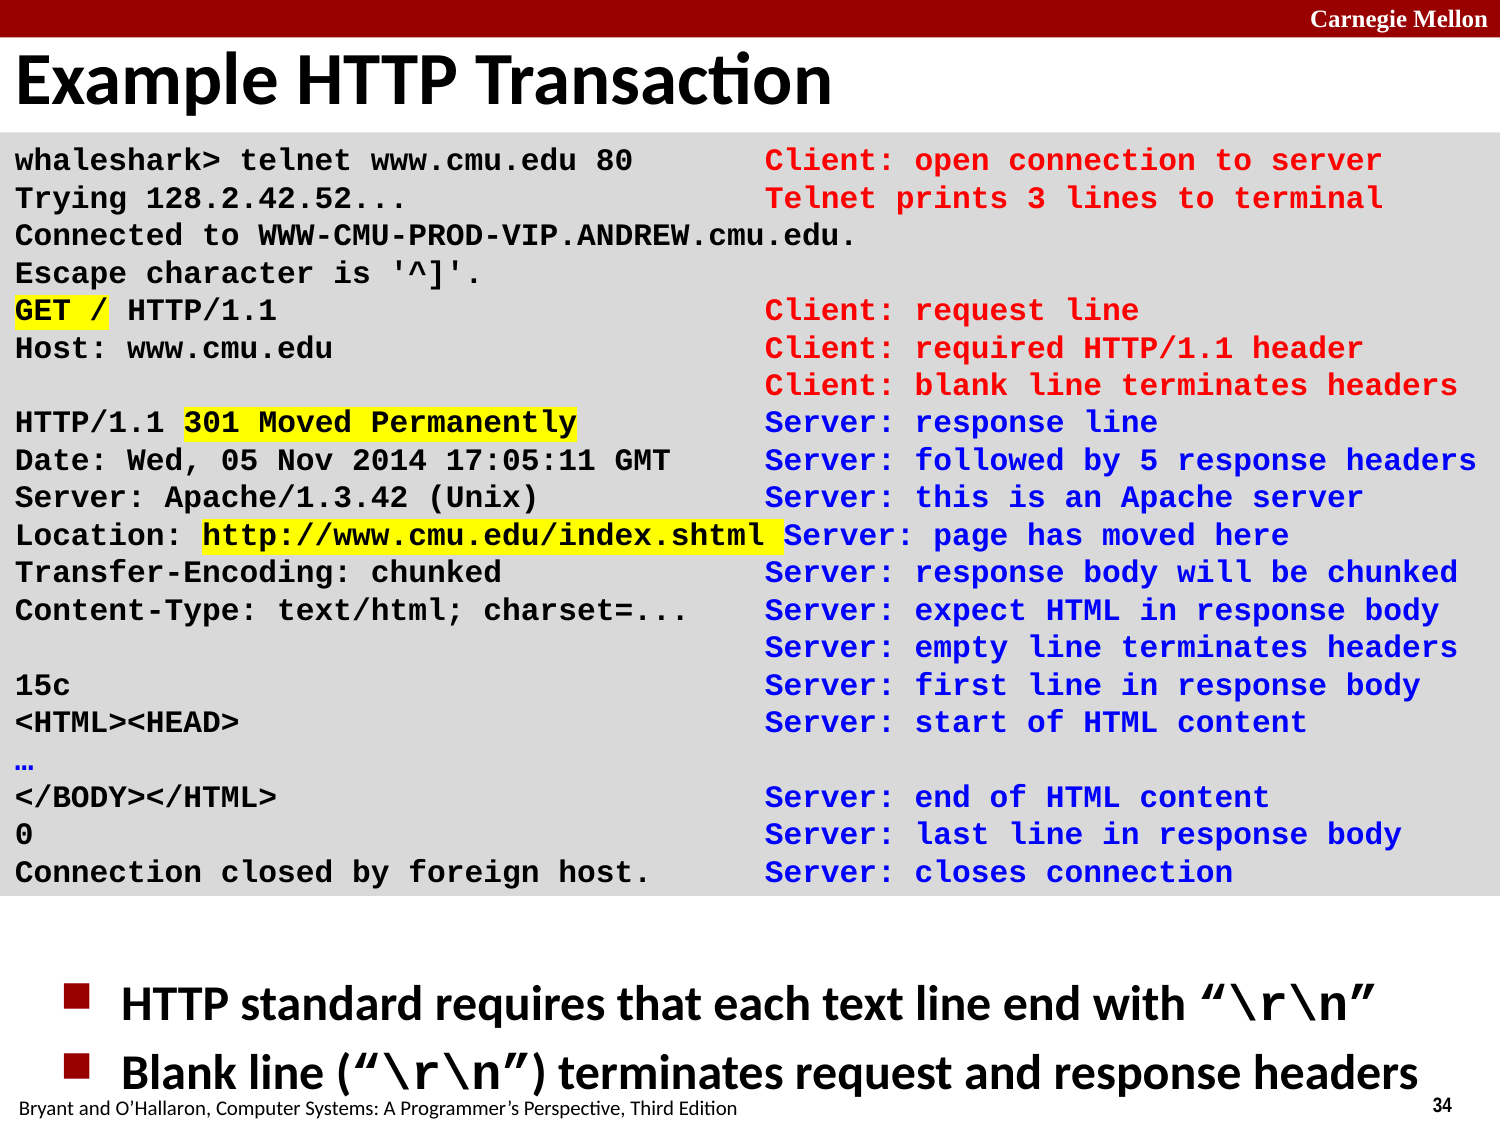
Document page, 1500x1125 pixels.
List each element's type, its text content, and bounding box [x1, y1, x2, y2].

text_box whaleshark> telnet www.cmu.edu 80 Client: open connection to server Trying 128.2.42.52... Telnet prints 3 lines to terminal Connected to WWW-CMU-PROD-VIP.ANDREW.cmu.edu. Escape character is '^]'. GET / HTTP/1.1 Client: request line Host: www.cmu.edu Client: required HTTP/1.1 header Client: blank line terminates headers HTTP/1.1 301 Moved Permanently Server: response line Date: Wed, 05 Nov 2014 17:05:11 GMT Server: followed by 5 response headers Server: Apache/1.3.42 (Unix) Server: this is an Apache server Location: http://www.cmu.edu/index.shtml Server: page has moved here Transfer-Encoding: chunked Server: response body will be chunked Content-Type: text/html; charset=... Server: expect HTML in response body Server: empty line terminates headers 15c Server: first line in response body <HTML><HEAD> Server: start of HTML content … </BODY></HTML> Server: end of HTML content 0 Server: last line in response body Connection closed by foreign host. Server: closes connection [0, 132, 1500, 896]
text_box HTTP standard requires that each text line end with “\r\n” Blank line (“\r\n”) terminates request and response headers [50, 962, 1500, 1125]
title Example HTTP Transaction [0, 0, 1436, 132]
